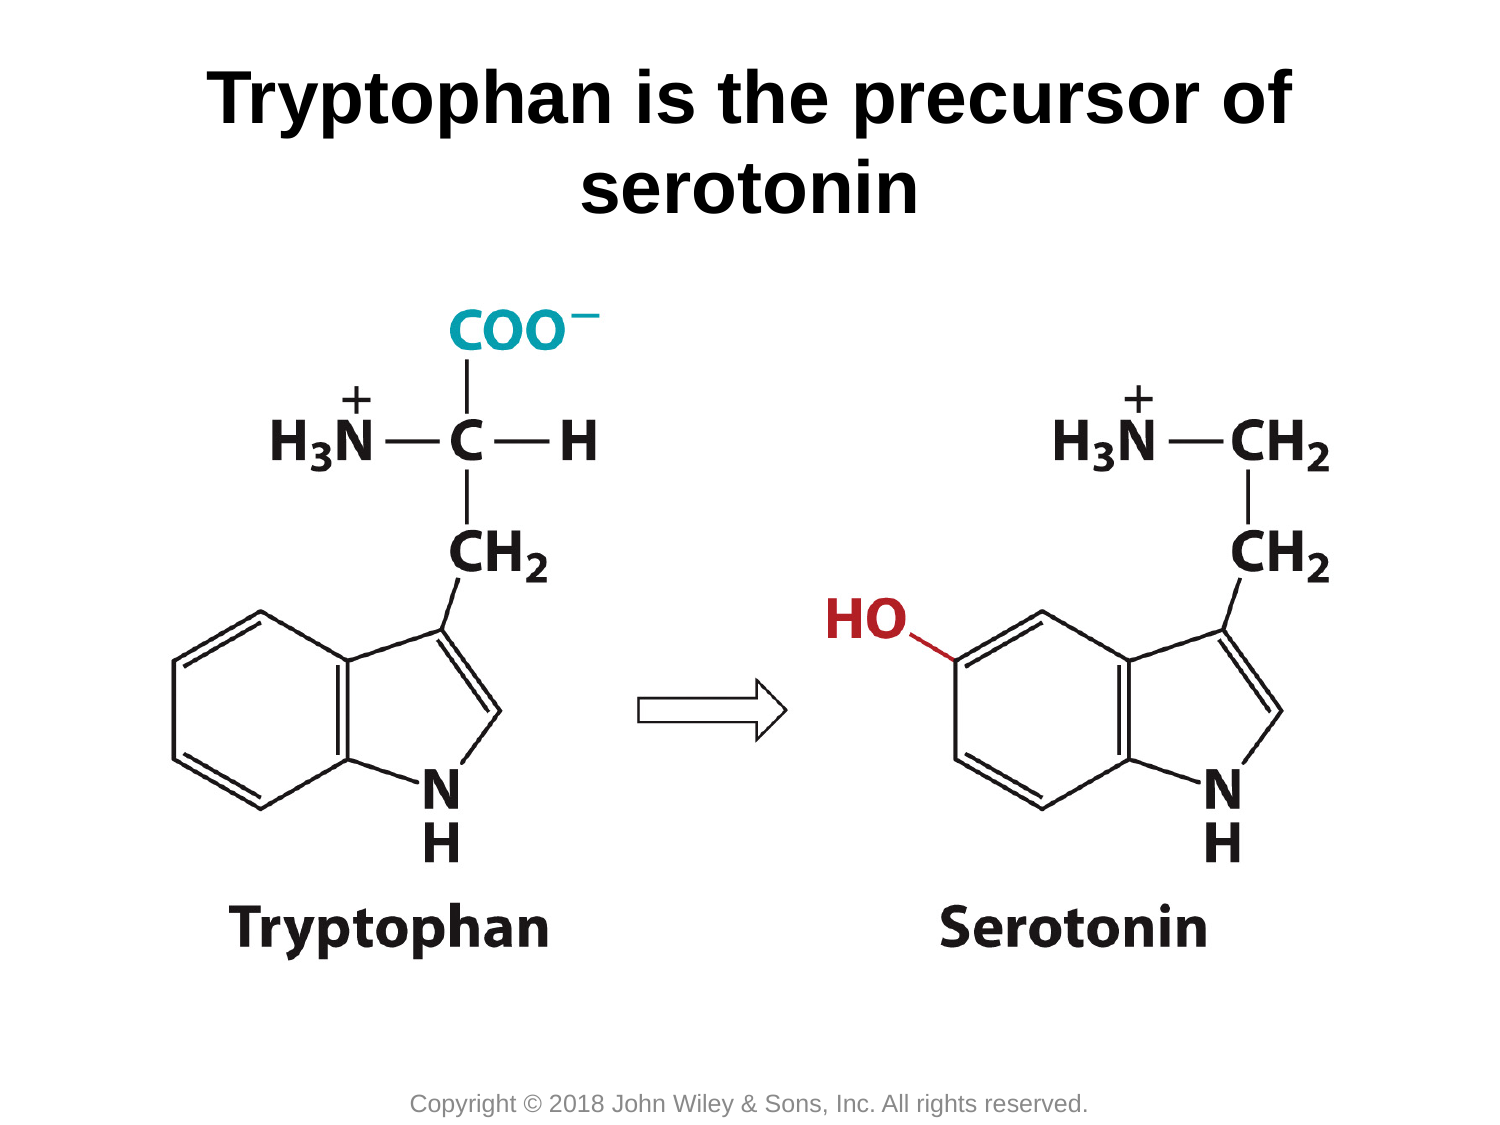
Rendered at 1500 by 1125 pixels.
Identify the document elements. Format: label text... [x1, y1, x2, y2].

picture [160, 295, 1340, 972]
title Tryptophan is the precursor of serotonin [75, 45, 1425, 233]
footer Copyright © 2018 John Wiley & Sons, Inc. All rights reserved. [282, 1065, 1218, 1125]
